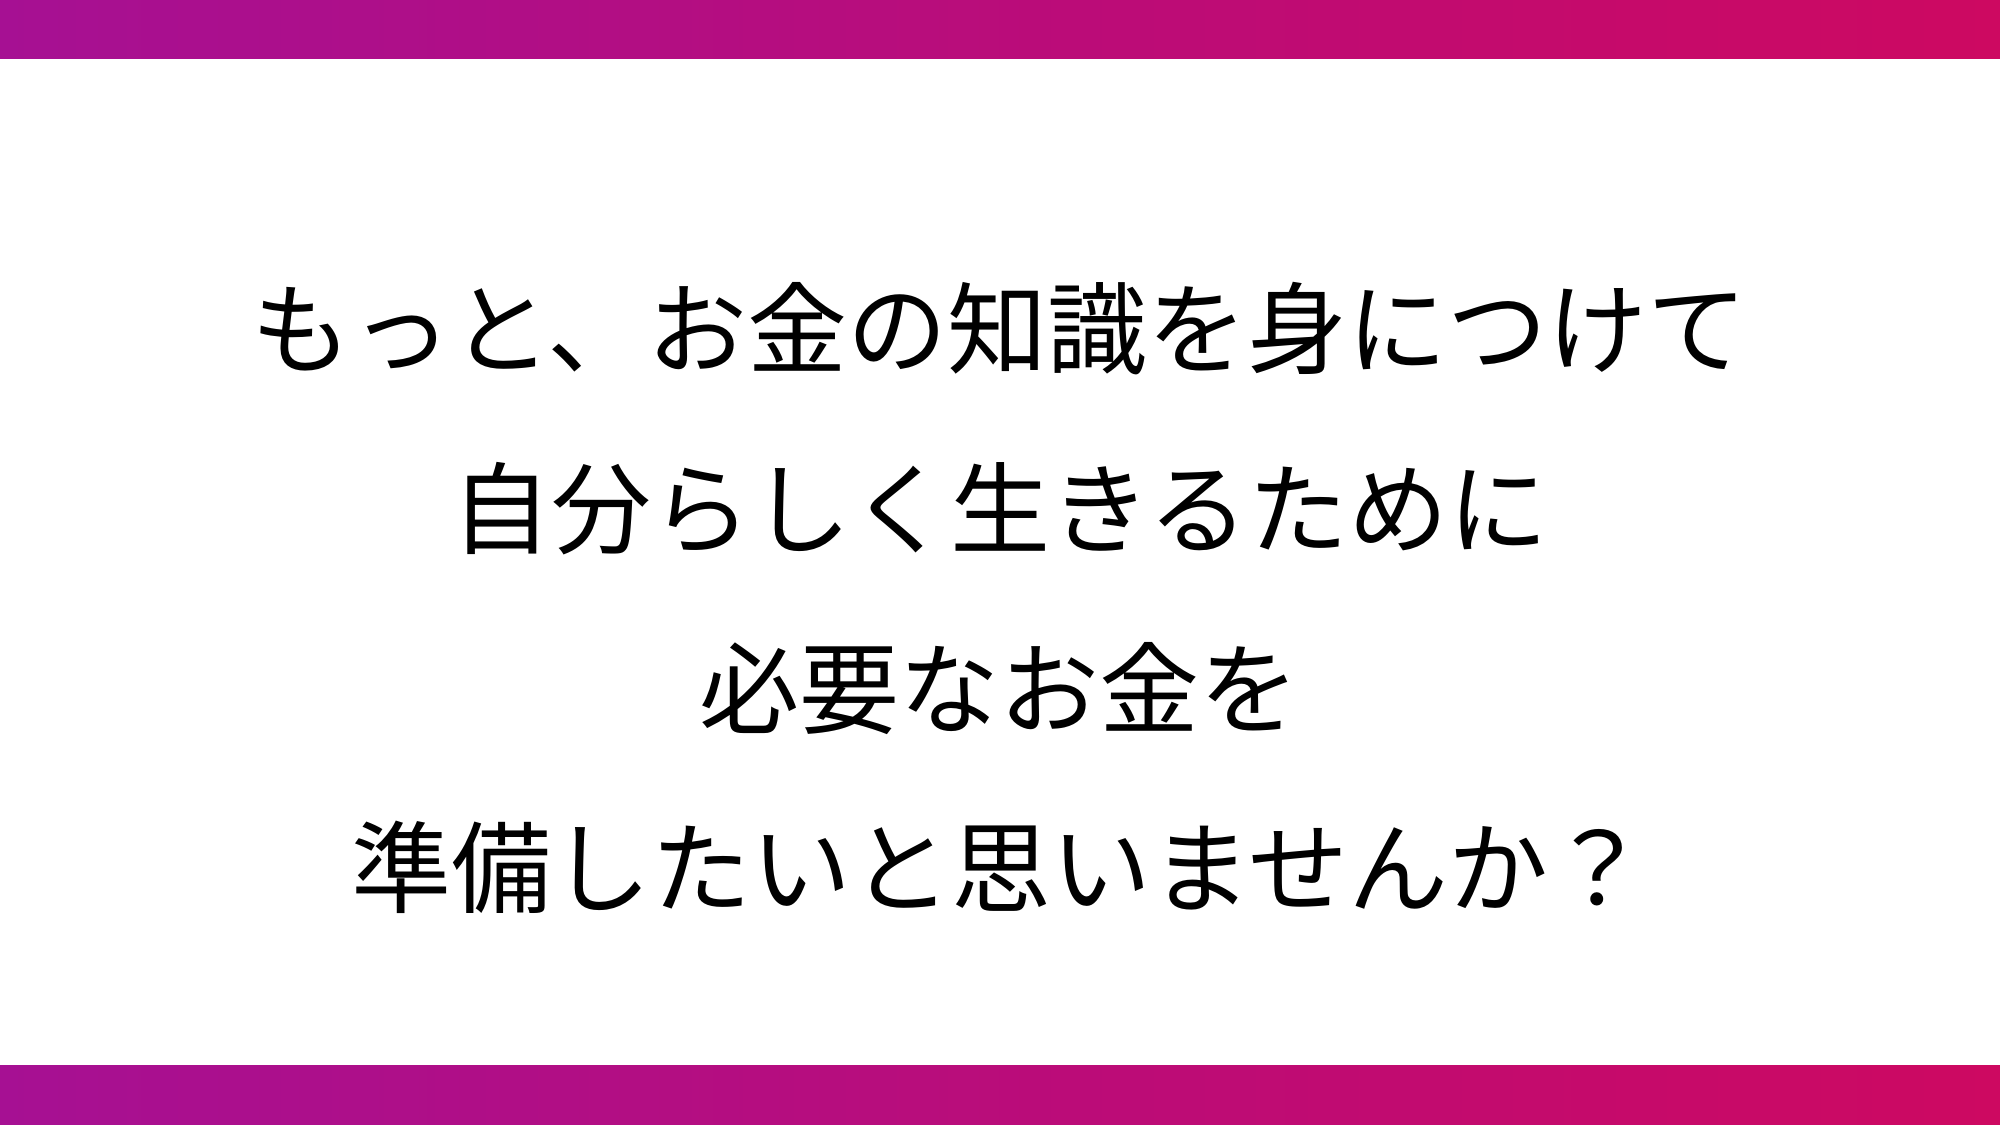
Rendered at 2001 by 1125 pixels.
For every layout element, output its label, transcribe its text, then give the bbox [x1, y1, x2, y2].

text_box [0, 0, 2000, 59]
text_box [0, 1065, 2000, 1125]
text_box もっと、お金の知識を身につけて 自分らしく生きるために 必要なお金を 準備したいと思いませんか？ [237, 198, 1763, 934]
